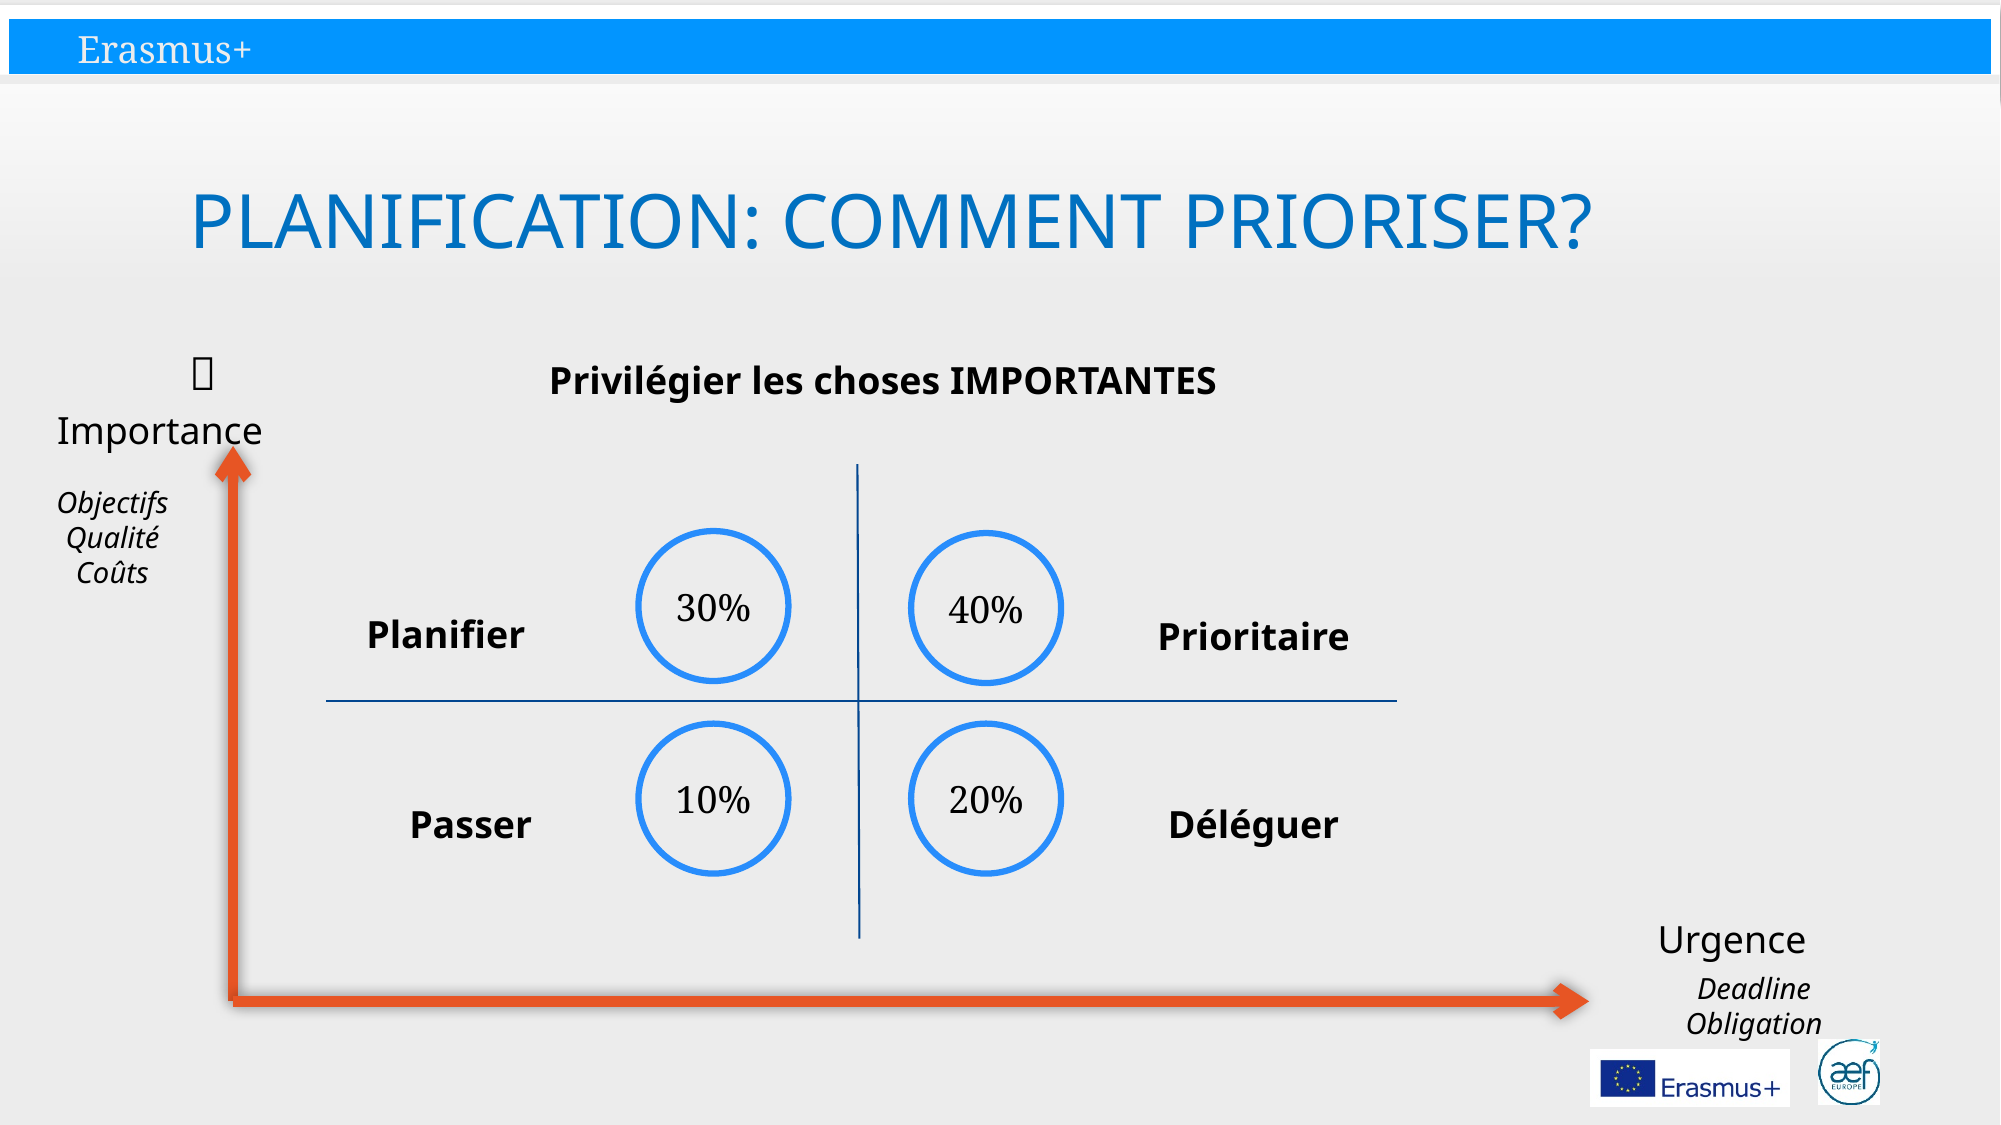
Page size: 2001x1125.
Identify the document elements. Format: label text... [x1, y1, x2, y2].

text_box Objectifs Qualité Coûts [14, 465, 211, 609]
text_box Privilégier les choses IMPORTANTES [420, 348, 1346, 410]
text_box Deadline Obligation [1630, 964, 1878, 1047]
text_box Déléguer [1108, 795, 1400, 852]
text_box 10% [635, 720, 792, 877]
text_box Passer [325, 795, 617, 852]
text_box Prioritaire [1108, 607, 1400, 664]
picture [1818, 1039, 1880, 1105]
text_box 20% [907, 720, 1065, 877]
text_box Urgence [1586, 907, 1878, 970]
picture [9, 19, 1991, 74]
picture [1590, 1057, 1790, 1107]
list  [174, 343, 1825, 1057]
text_box Planifier [300, 605, 592, 662]
title Planification: Comment prioriser? [174, 92, 1825, 273]
text_box Importance [14, 398, 306, 461]
text_box 30% [635, 527, 792, 685]
text_box 40% [907, 529, 1065, 687]
